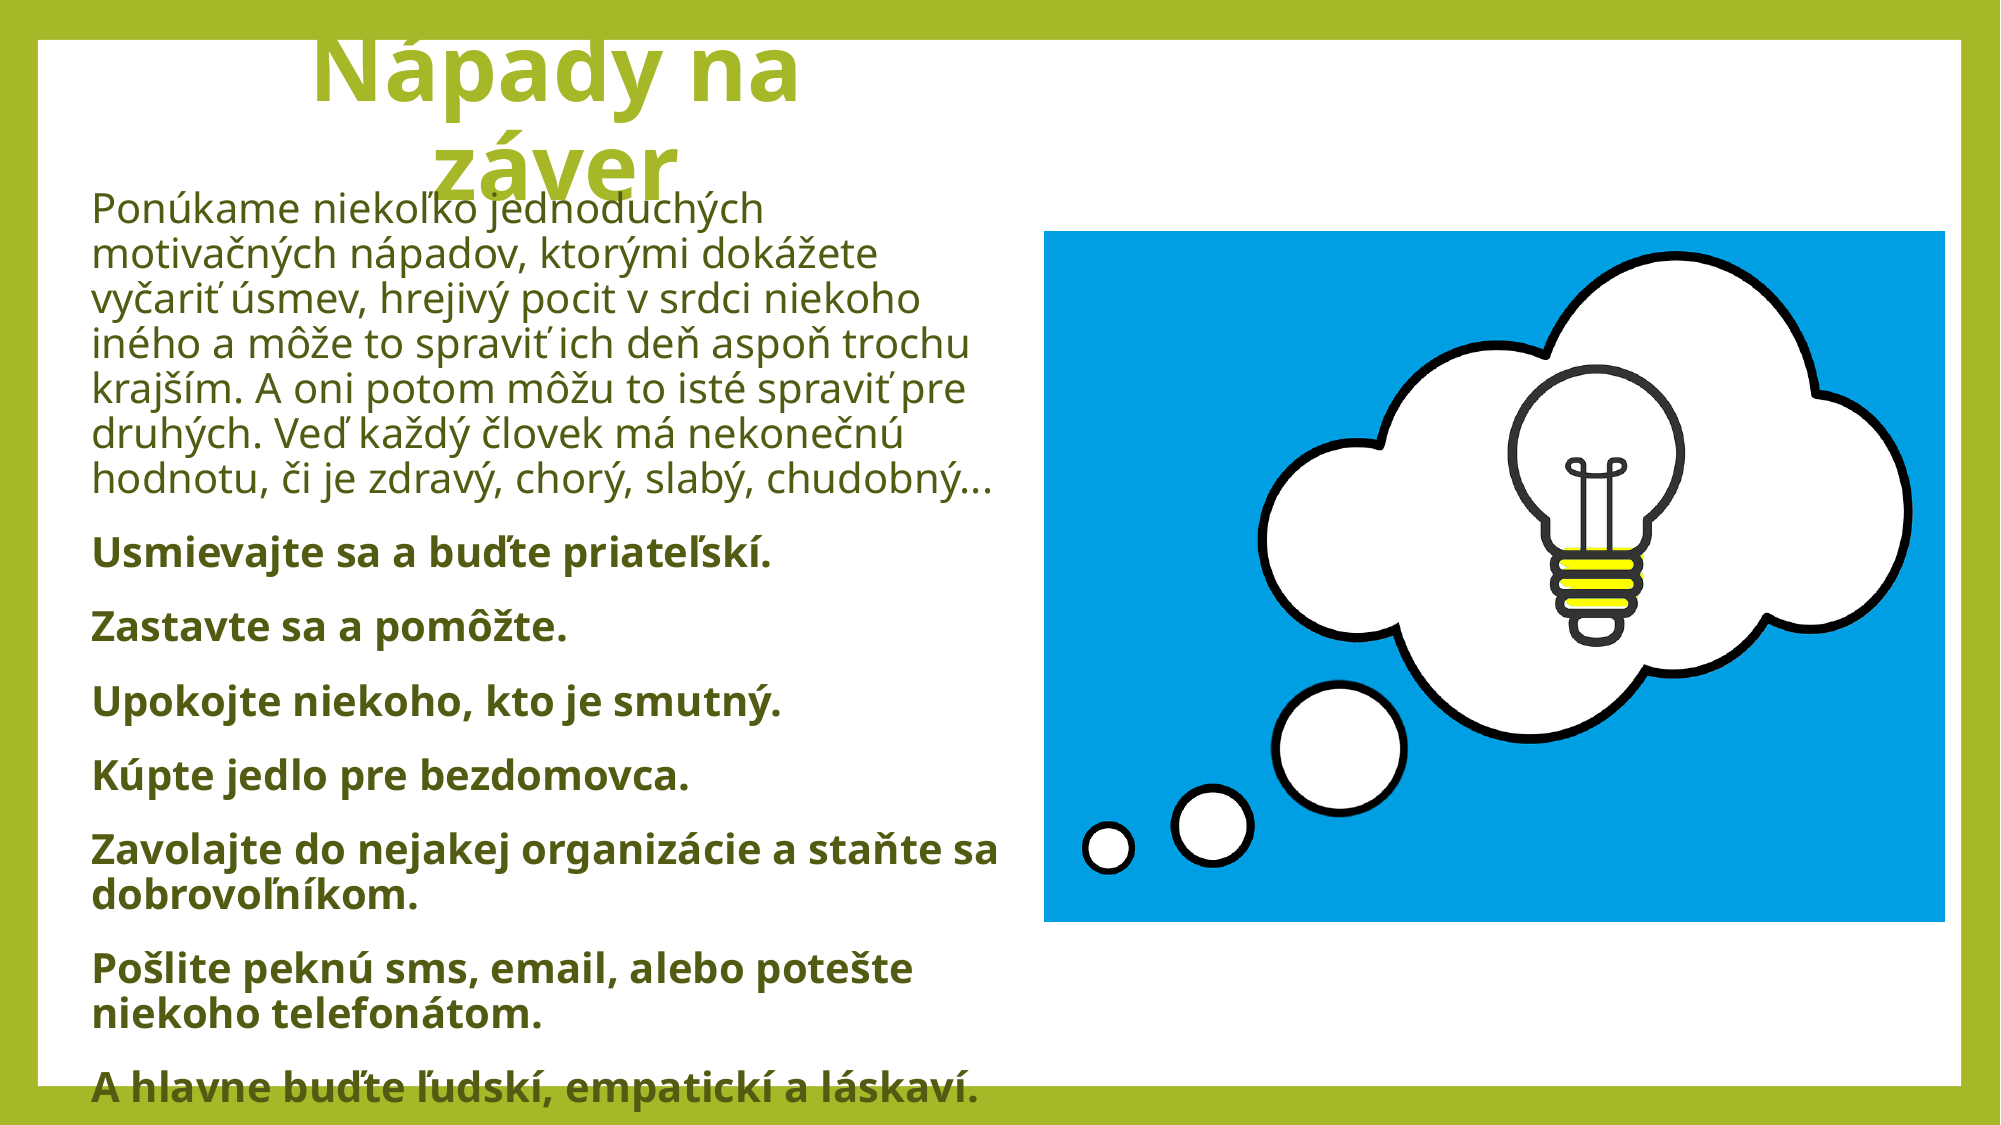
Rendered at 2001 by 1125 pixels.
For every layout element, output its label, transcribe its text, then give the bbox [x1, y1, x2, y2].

picture [1083, 823, 1134, 873]
picture [1172, 785, 1254, 866]
list Ponúkame niekoľko jednoduchých motivačných nápadov, ktorými dokážete vyčariť úsmev, hrejivý pocit v srdci niekoho iného a môže to spraviť ich deň aspoň trochu krajším. A oni potom môžu to isté spraviť pre druhých. Veď každý človek má nekonečnú hodnotu, či je zdravý, chorý, slabý, chudobný... Usmievajte sa a buďte priateľskí. Zastavte sa a pomôžte. Upokojte niekoho, kto je smutný. Kúpte jedlo pre bezdomovca. Zavolajte do nejakej organizácie a staňte sa dobrovoľníkom. Pošlite peknú sms, email, alebo potešte niekoho telefonátom. A hlavne buďte ľudskí, empatickí a láskaví. [68, 179, 1027, 1068]
title Nápady na záver [187, 62, 926, 179]
picture [1259, 252, 1912, 742]
picture [1273, 682, 1406, 816]
